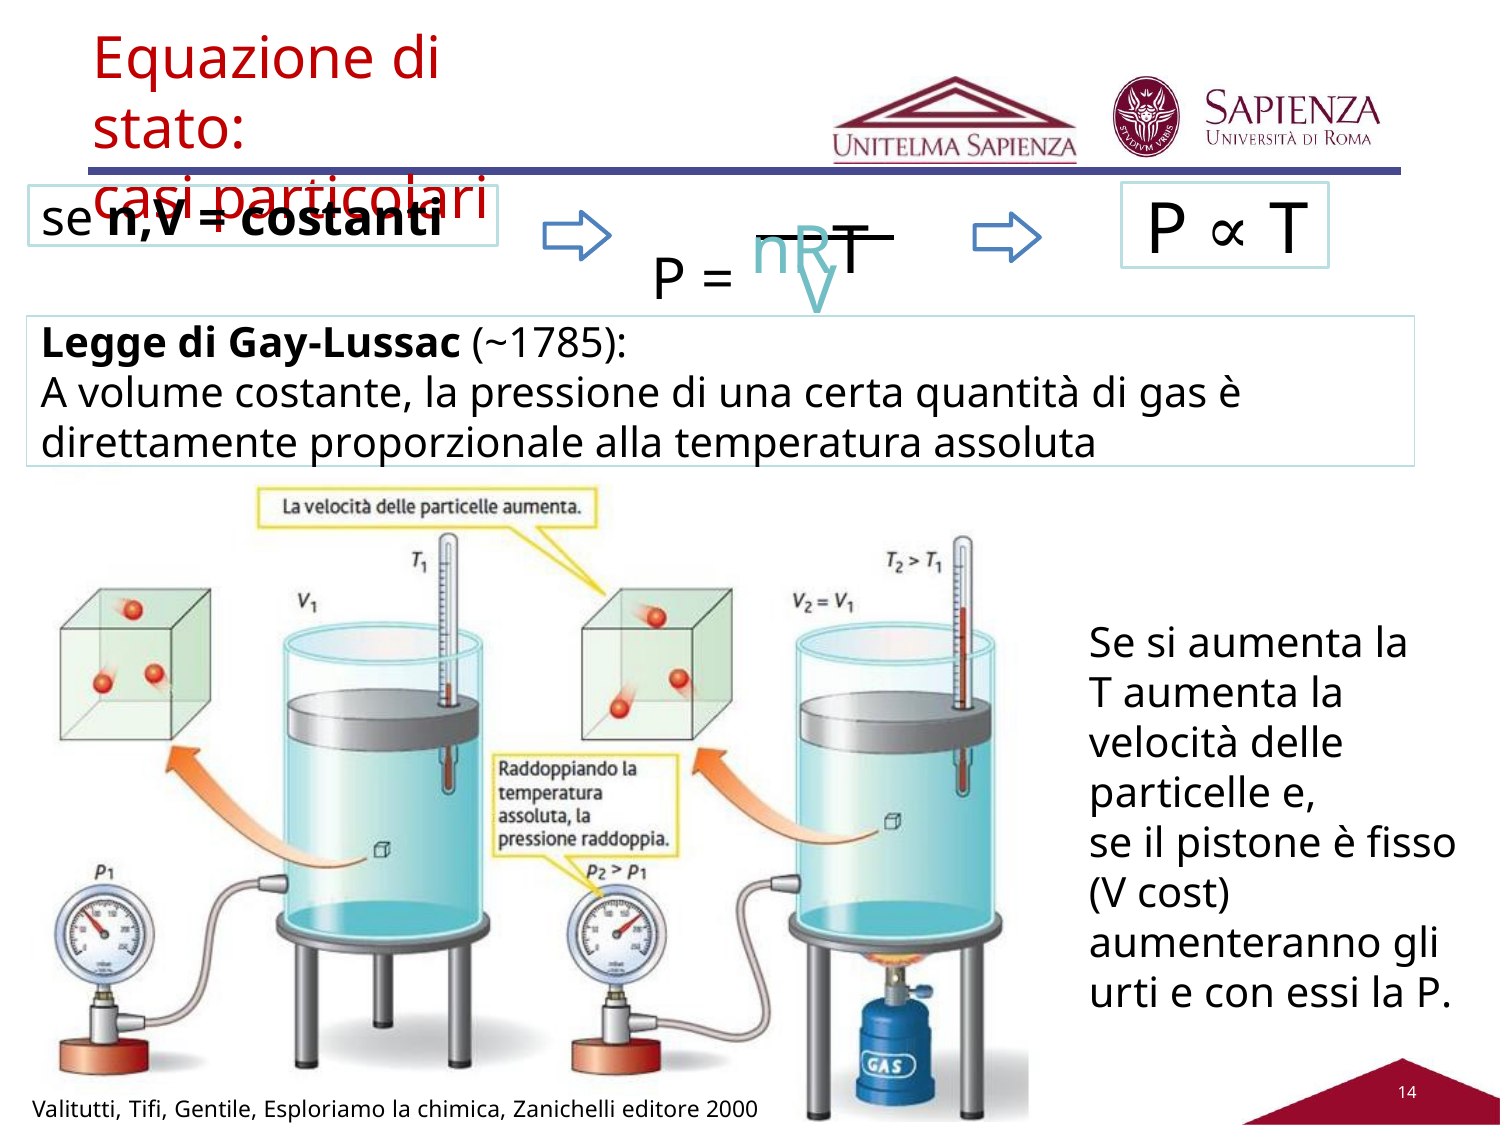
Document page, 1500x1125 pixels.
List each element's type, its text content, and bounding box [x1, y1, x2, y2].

text_box Se si aumenta la T aumenta la velocità delle particelle e, se il pistone è fisso (V cost) aumenteranno gli urti e con essi la P. [1086, 615, 1472, 1016]
text_box [8, 462, 1040, 1122]
text_box se n,V = costanti [28, 185, 498, 246]
picture [832, 76, 1077, 164]
text_box P ∝ T [1121, 182, 1329, 268]
text_box [974, 213, 1040, 262]
text_box V [795, 246, 836, 315]
text_box 14 [1395, 1081, 1420, 1102]
text_box Equazione di stato: casi particolari [90, 19, 562, 230]
text_box [544, 211, 610, 260]
text_box P = nRT [649, 173, 873, 311]
text_box Legge di Gay-Lussac (~1785): A volume costante, la pressione di una certa quantità di gas è direttamente proporzionale alla temperatura assoluta [26, 315, 1415, 467]
text_box Valitutti, Tifi, Gentile, Esploriamo la chimica, Zanichelli editore 2000 [30, 1094, 820, 1122]
picture [1241, 1058, 1500, 1125]
picture [1104, 66, 1414, 164]
